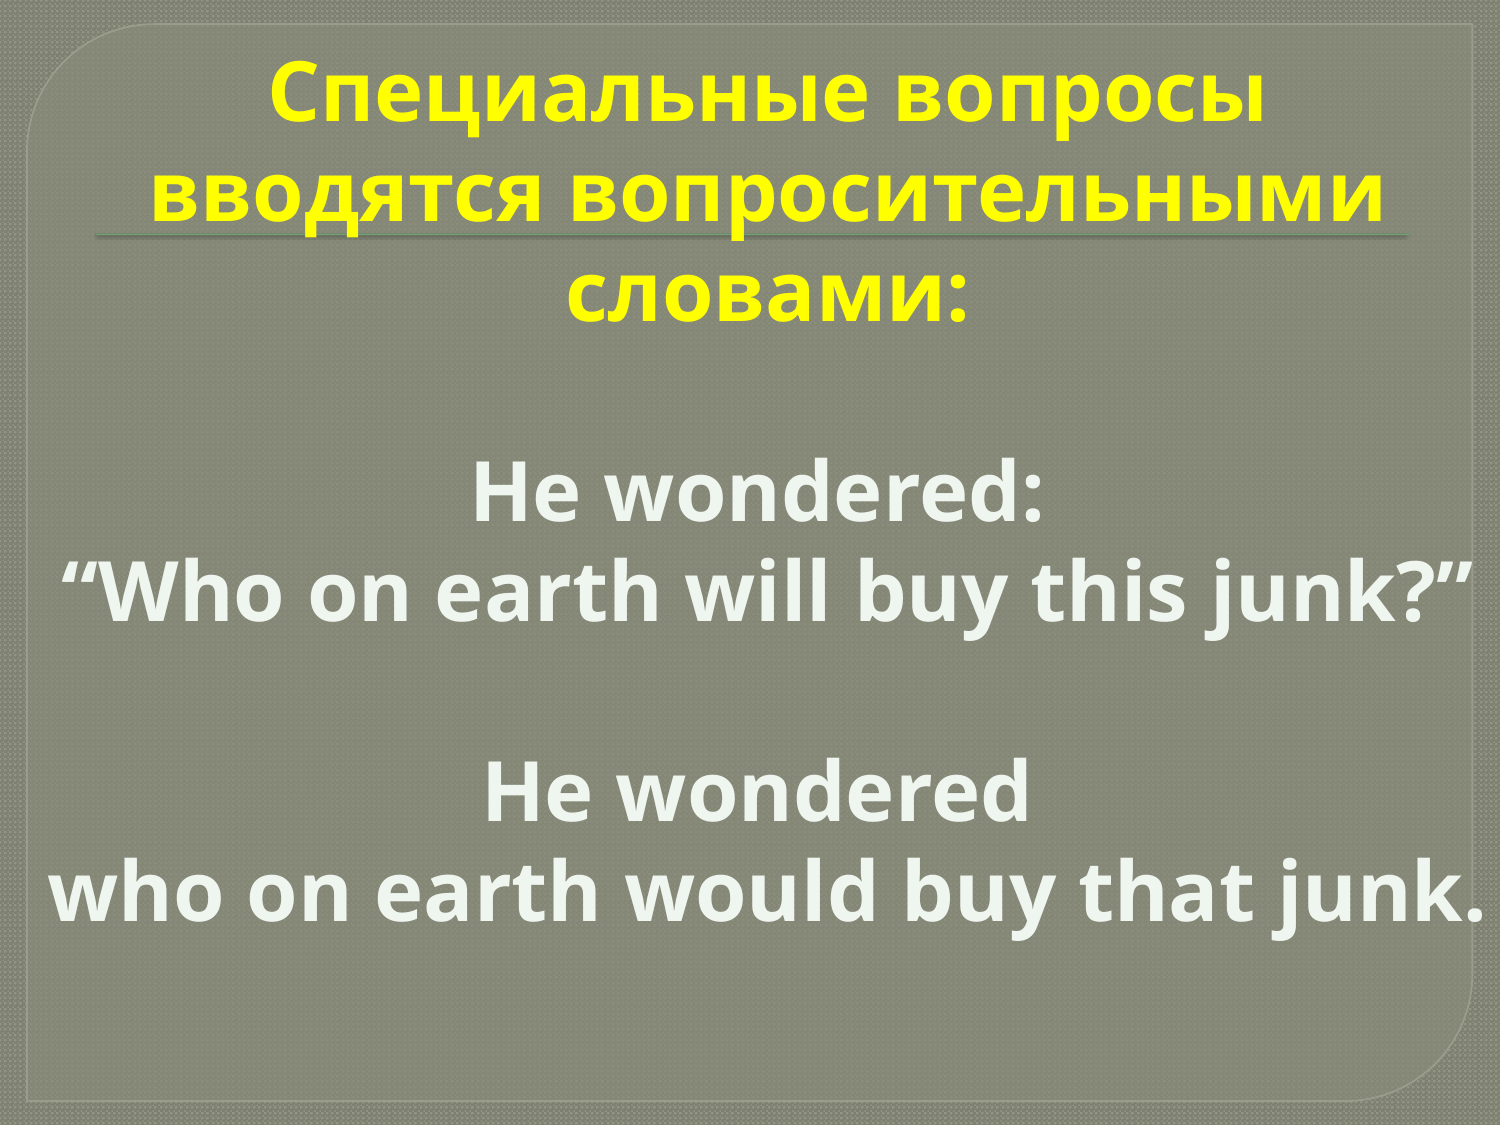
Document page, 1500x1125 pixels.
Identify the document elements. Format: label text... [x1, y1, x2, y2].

text_box Специальные вопросы вводятся вопросительными словами: He wondered: “Who on earth will buy this junk?” He wondered who on earth would buy that junk. [32, 30, 1500, 1016]
